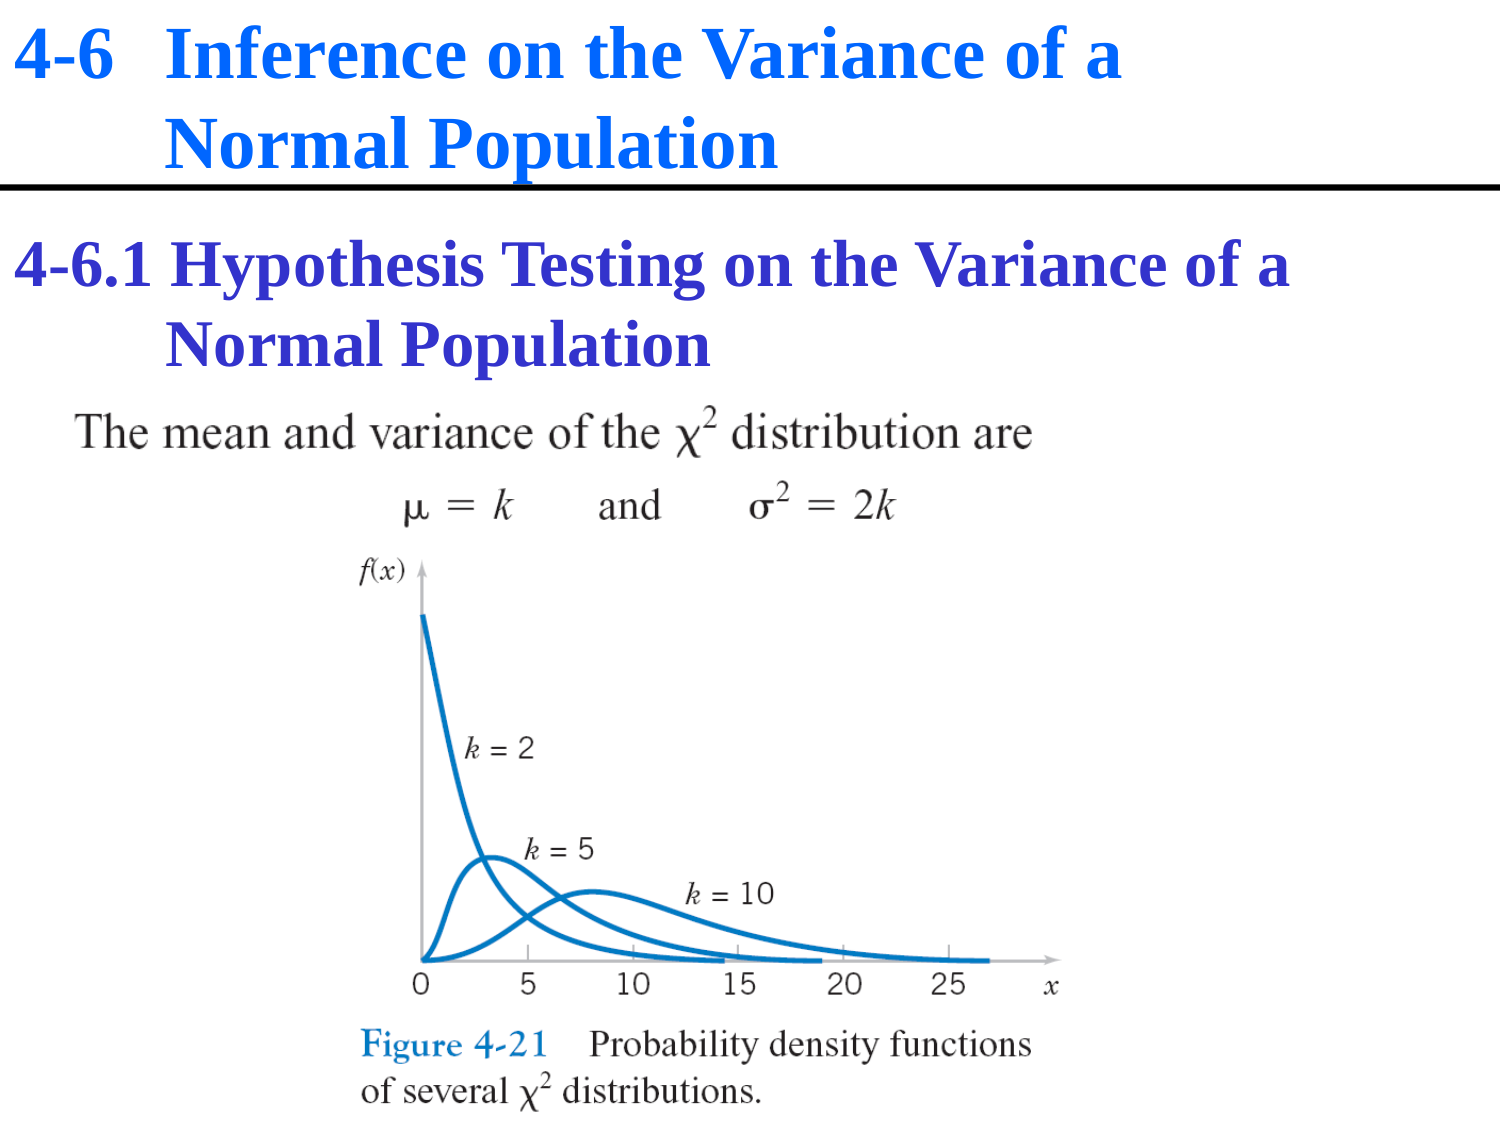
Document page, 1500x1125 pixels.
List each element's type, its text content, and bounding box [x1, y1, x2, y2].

text_box 4-6 Inference on the Variance of a Normal Population [0, 0, 1450, 187]
text_box 4-6.1 Hypothesis Testing on the Variance of a Normal Population [0, 212, 1425, 388]
picture [62, 399, 1038, 463]
picture [349, 549, 1063, 1116]
picture [399, 474, 900, 533]
